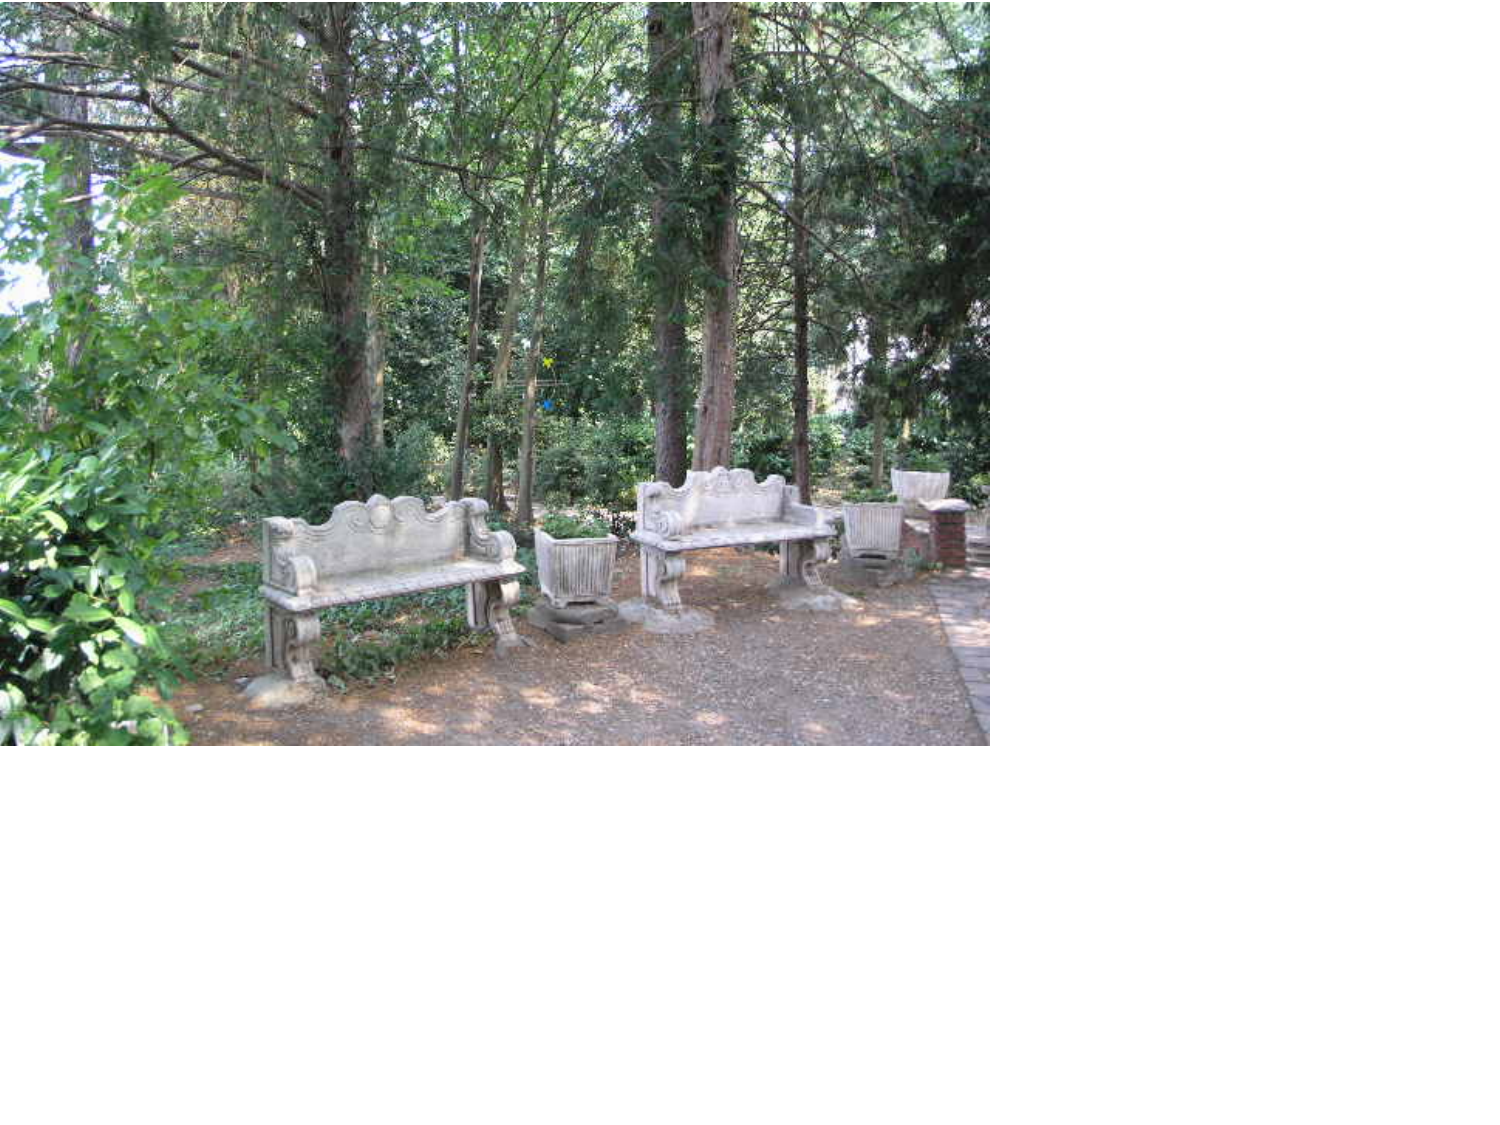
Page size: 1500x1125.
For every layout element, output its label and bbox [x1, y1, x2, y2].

list [0, 2, 991, 746]
